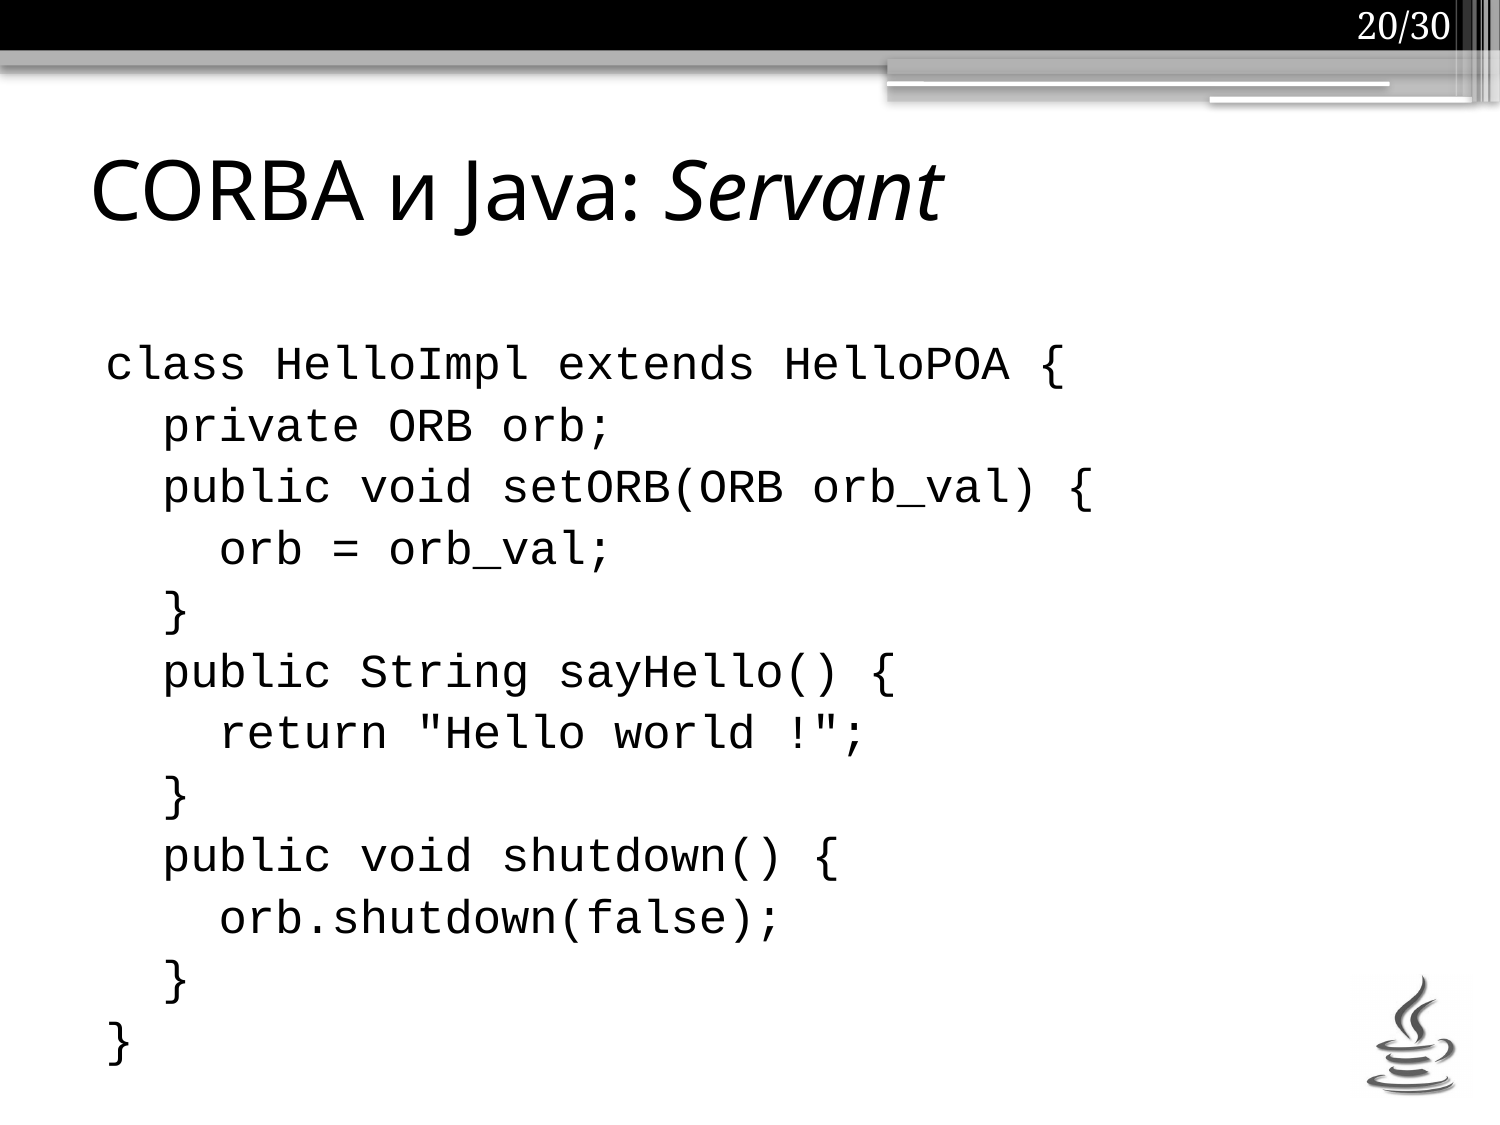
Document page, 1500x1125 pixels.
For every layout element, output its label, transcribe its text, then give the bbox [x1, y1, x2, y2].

picture [1349, 974, 1473, 1098]
list class HelloImpl extends HelloPOA { private ORB orb; public void setORB(ORB orb_val) { orb = orb_val; } public String sayHello() { return "Hello world !"; } public void shutdown() { orb.shutdown(false); } } [75, 324, 1425, 1075]
slide_number 20/30 [1299, 0, 1466, 61]
title CORBA и Java: Servant [75, 99, 1425, 275]
